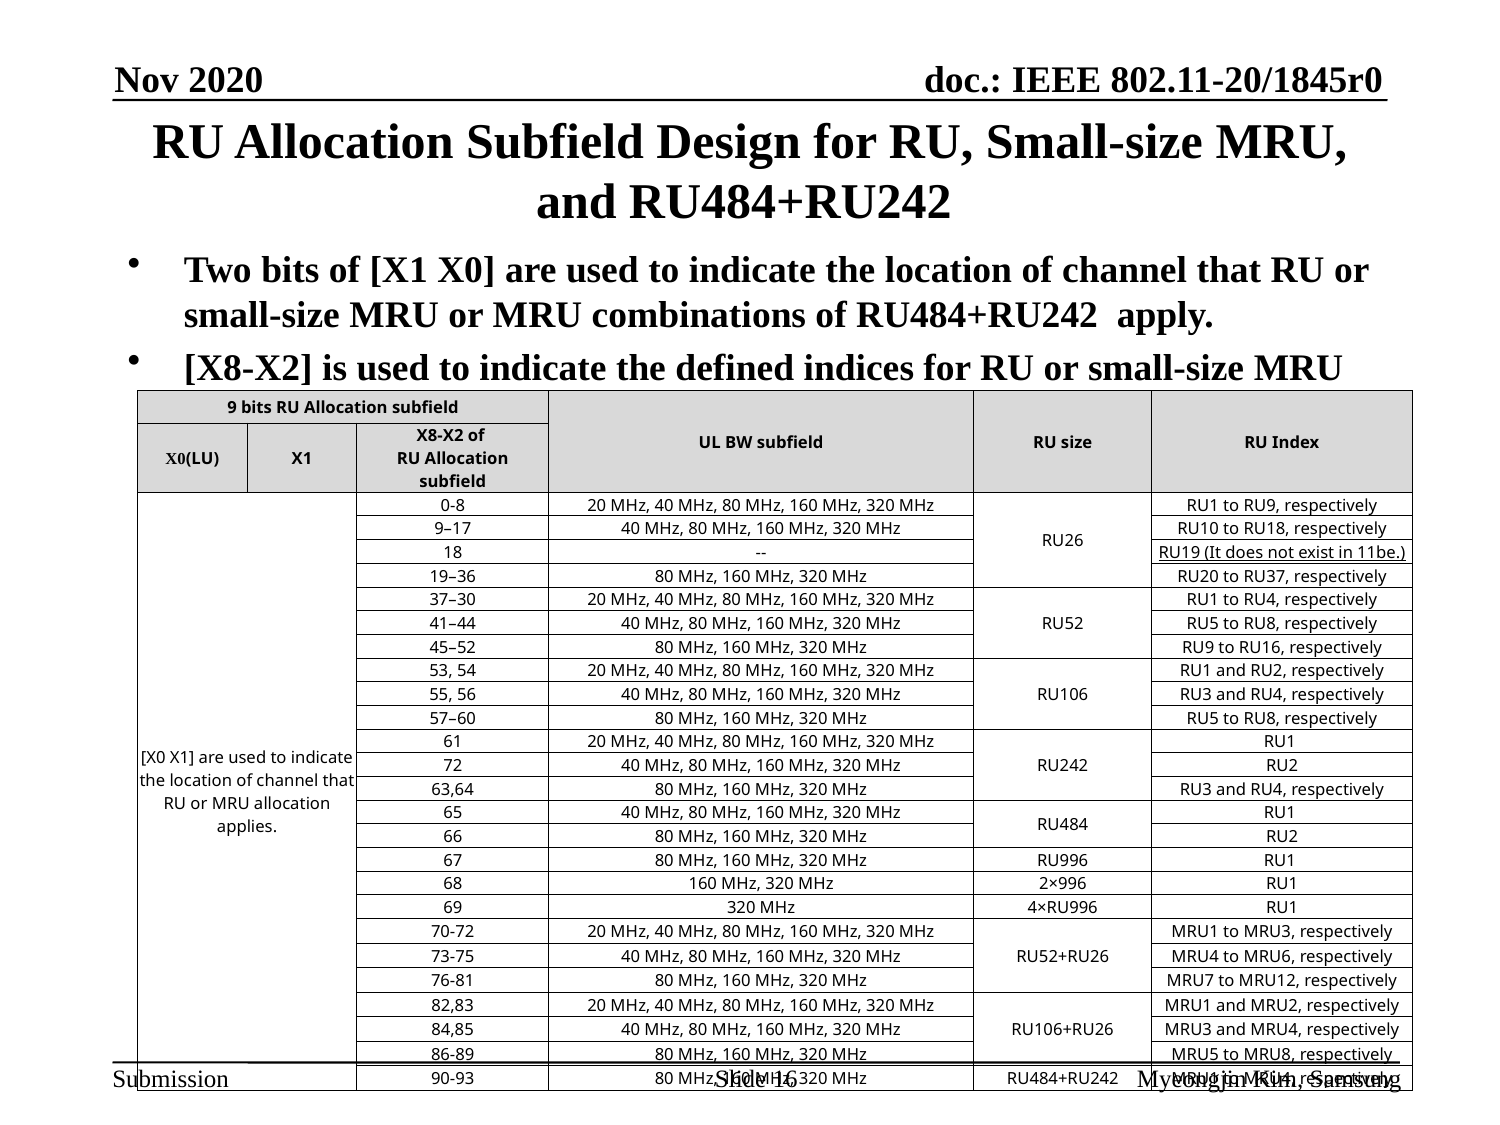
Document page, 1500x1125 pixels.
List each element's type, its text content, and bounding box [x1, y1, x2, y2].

table_cell 80 MHz, 160 MHz, 320 MHz [549, 1066, 973, 1090]
table_cell RU996 [974, 848, 1151, 871]
table_cell RU5 to RU8, respectively [1152, 611, 1412, 634]
table_cell 66 [357, 824, 548, 847]
table_cell 20 MHz, 40 MHz, 80 MHz, 160 MHz, 320 MHz [549, 993, 973, 1016]
table_cell RU20 to RU37, respectively [1152, 564, 1412, 587]
table_cell RU9 to RU16, respectively [1152, 635, 1412, 658]
table_cell RU1 [1152, 848, 1412, 871]
table_cell RU26 [974, 493, 1151, 587]
table_cell 40 MHz, 80 MHz, 160 MHz, 320 MHz [549, 801, 973, 823]
table_cell 70-72 [357, 919, 548, 943]
table_cell 37–30 [357, 588, 548, 610]
table_cell 72 [357, 753, 548, 776]
table_cell 57–60 [357, 706, 548, 729]
table_cell 61 [357, 730, 548, 752]
table_cell RU484+RU242 [974, 1066, 1151, 1090]
table_cell RU5 to RU8, respectively [1152, 706, 1412, 729]
table_cell RU1 and RU2, respectively [1152, 659, 1412, 681]
table_header RU Index [1152, 391, 1412, 492]
table_cell 160 MHz, 320 MHz [549, 872, 973, 894]
table_cell 55, 56 [357, 682, 548, 705]
table_header 9 bits RU Allocation subfield [138, 391, 548, 423]
table_cell 20 MHz, 40 MHz, 80 MHz, 160 MHz, 320 MHz [549, 659, 973, 681]
table_cell RU3 and RU4, respectively [1152, 682, 1412, 705]
table_cell MRU7 to MRU12, respectively [1152, 968, 1412, 992]
table_cell 53, 54 [357, 659, 548, 681]
table_cell 40 MHz, 80 MHz, 160 MHz, 320 MHz [549, 753, 973, 776]
table_cell 80 MHz, 160 MHz, 320 MHz [549, 635, 973, 658]
table_cell 86-89 [357, 1042, 548, 1065]
table_cell RU19 (It does not exist in 11be.) [1152, 540, 1412, 563]
table_cell 9–17 [357, 516, 548, 539]
table_cell RU10 to RU18, respectively [1152, 516, 1412, 539]
table_header UL BW subfield [549, 391, 973, 492]
table_cell 2×996 [974, 872, 1151, 894]
table_cell 68 [357, 872, 548, 894]
table_cell 41–44 [357, 611, 548, 634]
table_cell 73-75 [357, 944, 548, 967]
table_cell 20 MHz, 40 MHz, 80 MHz, 160 MHz, 320 MHz [549, 730, 973, 752]
table_cell X0(LU) [138, 424, 247, 492]
table_cell 45–52 [357, 635, 548, 658]
table_cell RU2 [1152, 824, 1412, 847]
table_cell RU52 [974, 588, 1151, 658]
table_cell RU1 [1152, 801, 1412, 823]
table_cell 80 MHz, 160 MHz, 320 MHz [549, 1042, 973, 1065]
table_cell 4×RU996 [974, 895, 1151, 918]
table_cell 90-93 [357, 1066, 548, 1090]
table_cell 80 MHz, 160 MHz, 320 MHz [549, 706, 973, 729]
table_cell RU2 [1152, 753, 1412, 776]
table_cell RU1 to RU9, respectively [1152, 493, 1412, 515]
table_cell X8-X2 of RU Allocation subfield [357, 424, 548, 492]
table_cell 40 MHz, 80 MHz, 160 MHz, 320 MHz [549, 682, 973, 705]
table_cell RU1 [1152, 895, 1412, 918]
table_cell RU106 [974, 659, 1151, 729]
table_cell X1 [248, 424, 356, 492]
table_cell 65 [357, 801, 548, 823]
table_cell 320 MHz [549, 895, 973, 918]
table_cell 40 MHz, 80 MHz, 160 MHz, 320 MHz [549, 516, 973, 539]
table_cell 19–36 [357, 564, 548, 587]
table_cell 80 MHz, 160 MHz, 320 MHz [549, 777, 973, 800]
text_box Two bits of [X1 X0] are used to indicate the location of channel that RU or small-size MRU or MRU combinations of RU484+RU242 apply. [X8-X2] is used to indicate the defined indices for RU or small-size MRU or MRU combinations of RU484+RU242 as follows. [112, 237, 1388, 1000]
table_cell 82,83 [357, 993, 548, 1016]
table_cell 0-8 [357, 493, 548, 515]
table_cell 18 [357, 540, 548, 563]
table_cell 80 MHz, 160 MHz, 320 MHz [549, 564, 973, 587]
table_cell 69 [357, 895, 548, 918]
table_cell 80 MHz, 160 MHz, 320 MHz [549, 824, 973, 847]
table_cell MRU1 and MRU2, respectively [1152, 993, 1412, 1016]
table_cell RU1 [1152, 730, 1412, 752]
table_cell 20 MHz, 40 MHz, 80 MHz, 160 MHz, 320 MHz [549, 919, 973, 943]
table_cell [X0 X1] are used to indicate the location of channel that RU or MRU allocation applies. [138, 493, 356, 1090]
table_cell MRU3 and MRU4, respectively [1152, 1017, 1412, 1041]
table_cell RU3 and RU4, respectively [1152, 777, 1412, 800]
table_cell 67 [357, 848, 548, 871]
table_cell 40 MHz, 80 MHz, 160 MHz, 320 MHz [549, 1017, 973, 1041]
table_cell 40 MHz, 80 MHz, 160 MHz, 320 MHz [549, 944, 973, 967]
table_cell 84,85 [357, 1017, 548, 1041]
title RU Allocation Subfield Design for RU, Small-size MRU, and RU484+RU242 [112, 112, 1388, 226]
table_cell MRU4 to MRU6, respectively [1152, 944, 1412, 967]
table_cell MRU5 to MRU8, respectively [1152, 1042, 1412, 1065]
table_cell RU1 to RU4, respectively [1152, 588, 1412, 610]
table_cell MRU1 to MRU3, respectively [1152, 919, 1412, 943]
table_cell -- [549, 540, 973, 563]
table_cell 76-81 [357, 968, 548, 992]
table_cell RU52+RU26 [974, 919, 1151, 992]
table_cell 80 MHz, 160 MHz, 320 MHz [549, 968, 973, 992]
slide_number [114, 54, 309, 101]
table_cell 20 MHz, 40 MHz, 80 MHz, 160 MHz, 320 MHz [549, 588, 973, 610]
table_cell RU106+RU26 [974, 993, 1151, 1065]
table_cell 63,64 [357, 777, 548, 800]
table_cell MRU1 to MRU4, respectively [1152, 1066, 1412, 1090]
table_cell 20 MHz, 40 MHz, 80 MHz, 160 MHz, 320 MHz [549, 493, 973, 515]
table_cell 80 MHz, 160 MHz, 320 MHz [549, 848, 973, 871]
table_cell RU242 [974, 730, 1151, 800]
table_cell 40 MHz, 80 MHz, 160 MHz, 320 MHz [549, 611, 973, 634]
table_header RU size [974, 391, 1151, 492]
table_cell RU1 [1152, 872, 1412, 894]
table_cell RU484 [974, 801, 1151, 847]
